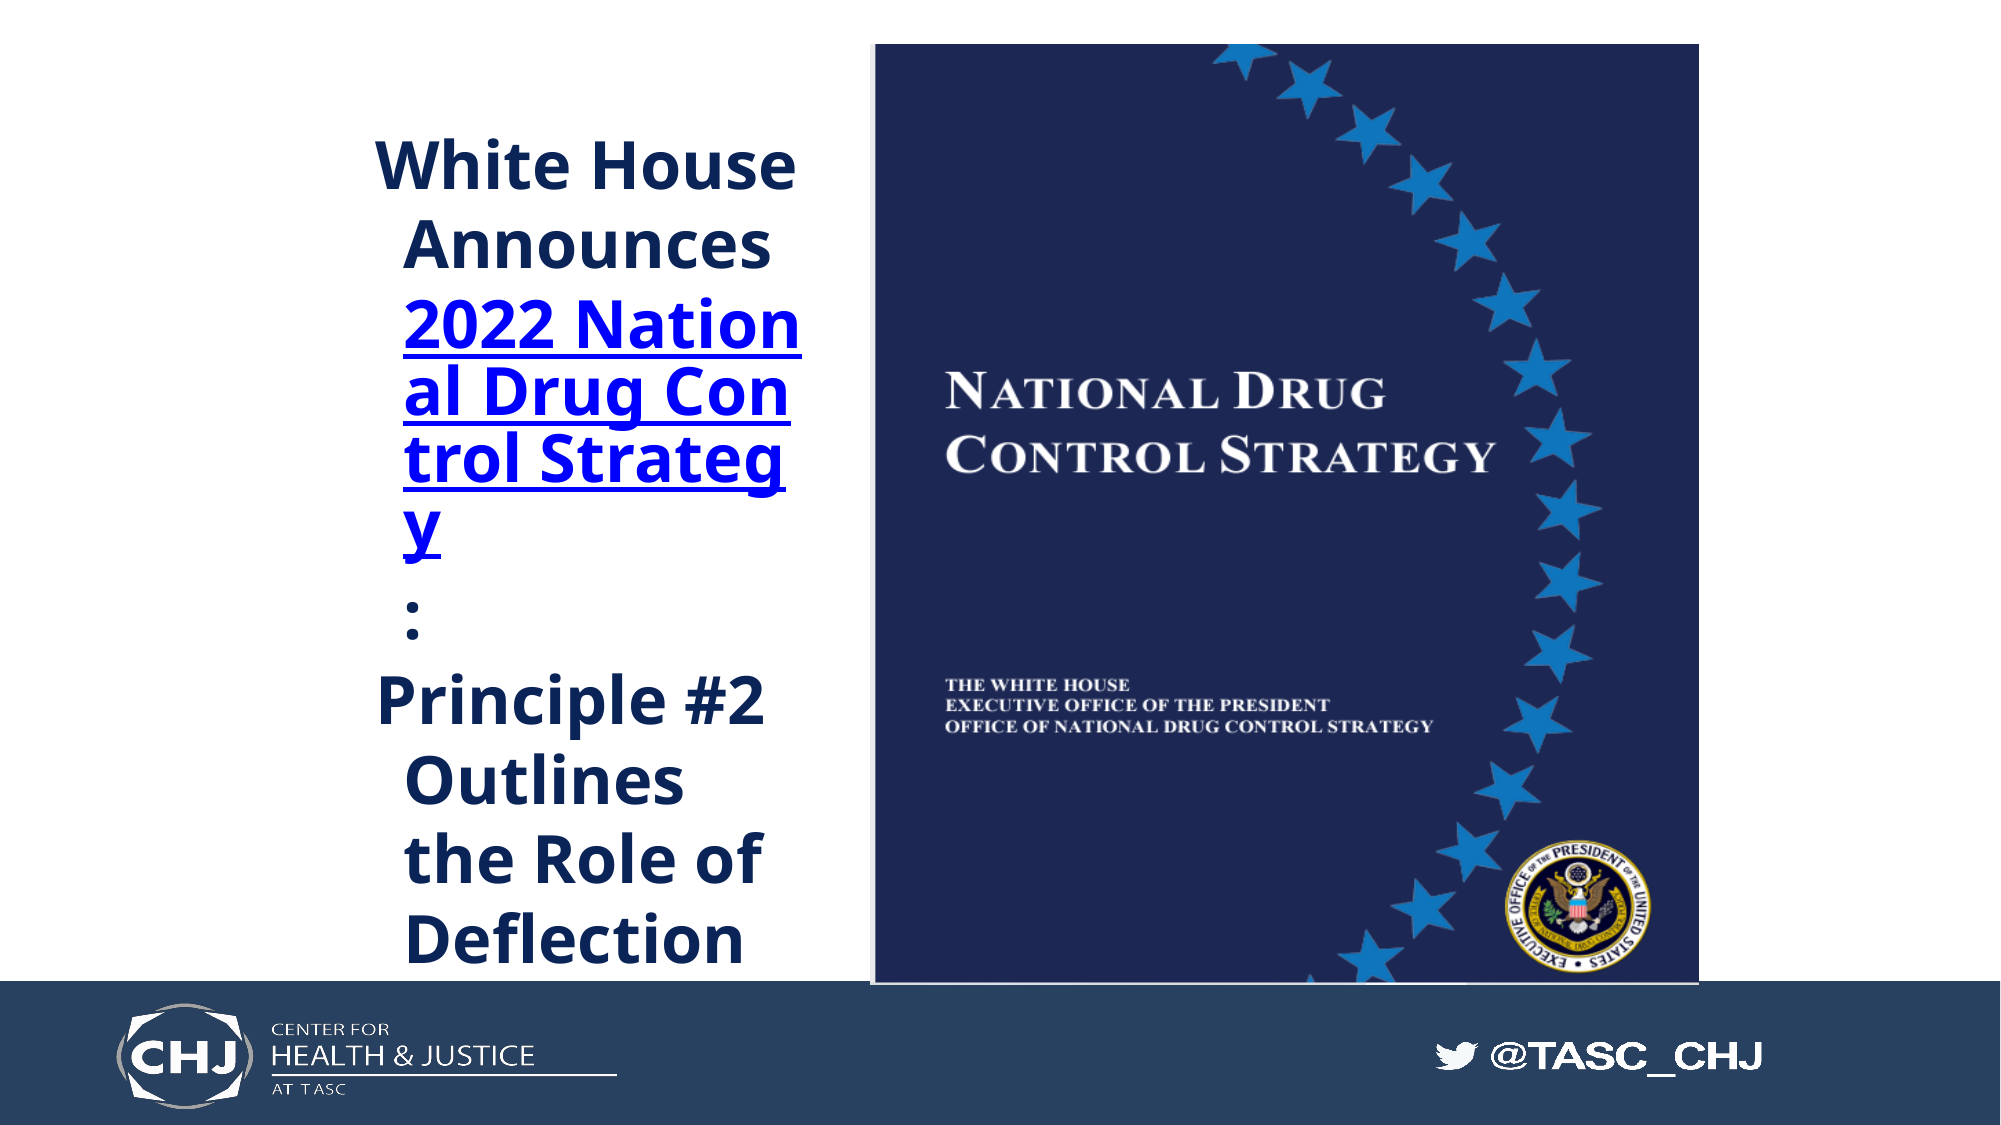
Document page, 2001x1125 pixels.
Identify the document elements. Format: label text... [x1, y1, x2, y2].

picture [116, 1003, 617, 1109]
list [869, 44, 1700, 986]
picture [1412, 1028, 1779, 1084]
list White House Announces 2022 National Drug Control Strategy: Principle #2 Outlines the Role of Deflection [332, 114, 826, 885]
